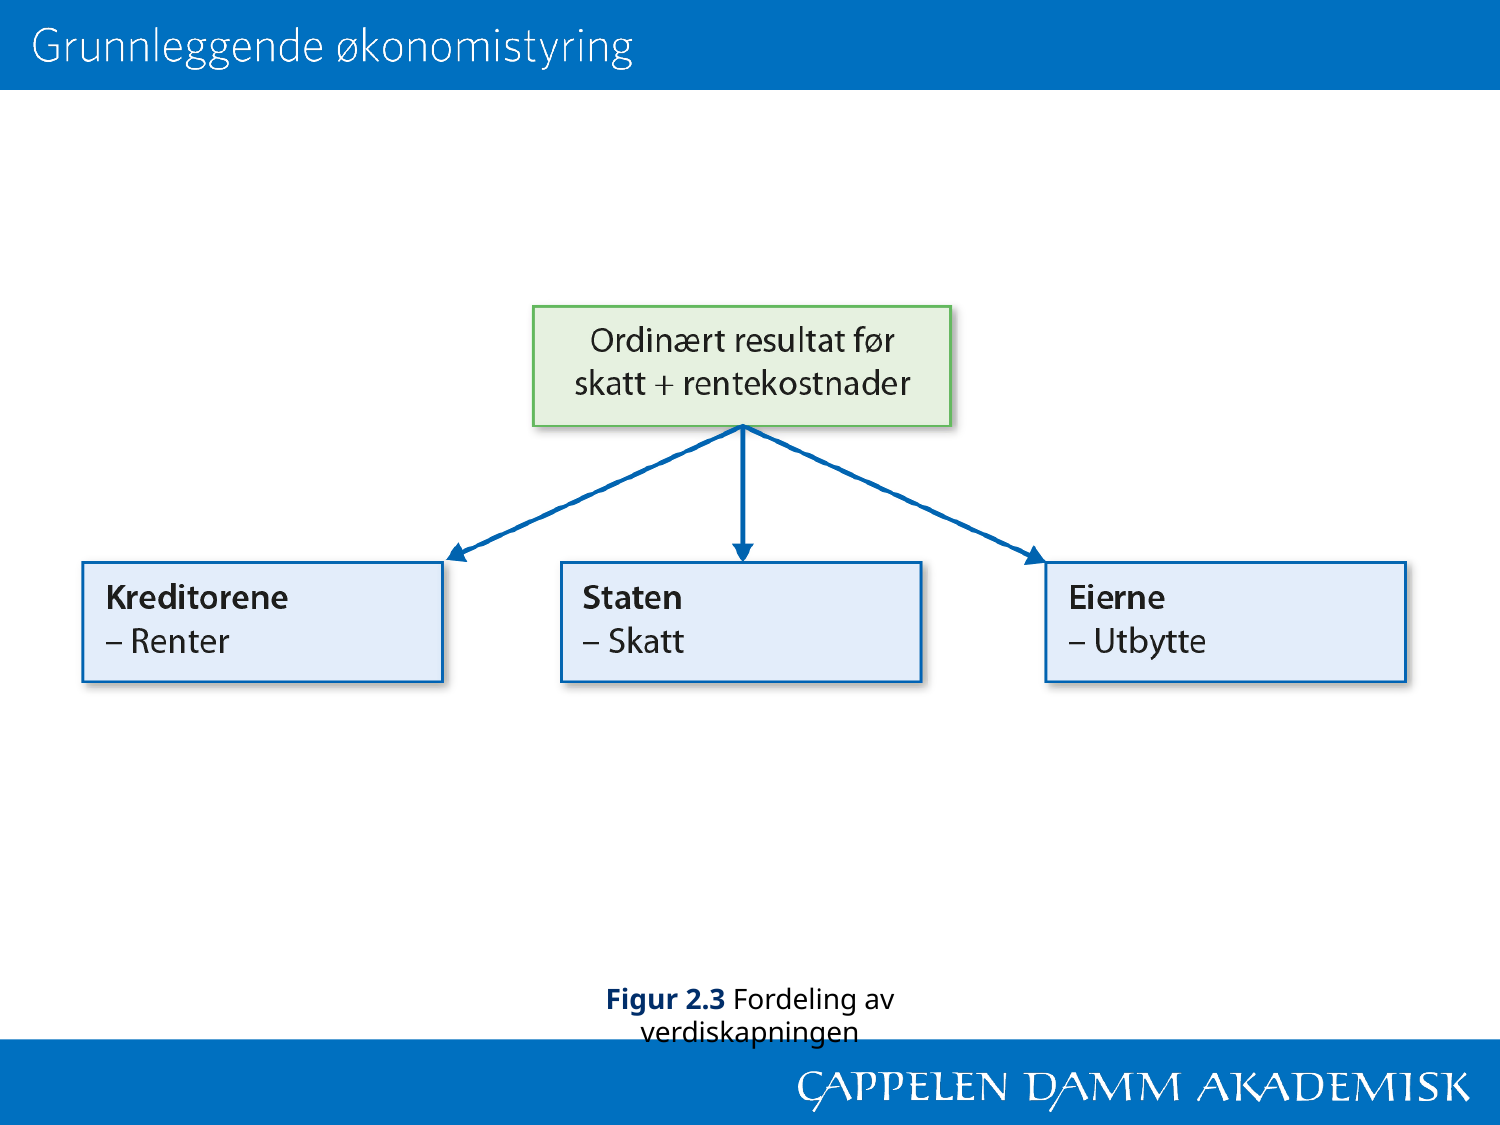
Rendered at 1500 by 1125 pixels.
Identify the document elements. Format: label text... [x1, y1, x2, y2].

picture [796, 1070, 1472, 1114]
text_box Figur 2.3 Fordeling av verdiskapningen [501, 973, 999, 1056]
picture [29, 19, 644, 71]
text_box [0, 0, 1500, 92]
picture [61, 278, 1439, 708]
text_box [0, 1037, 1500, 1125]
